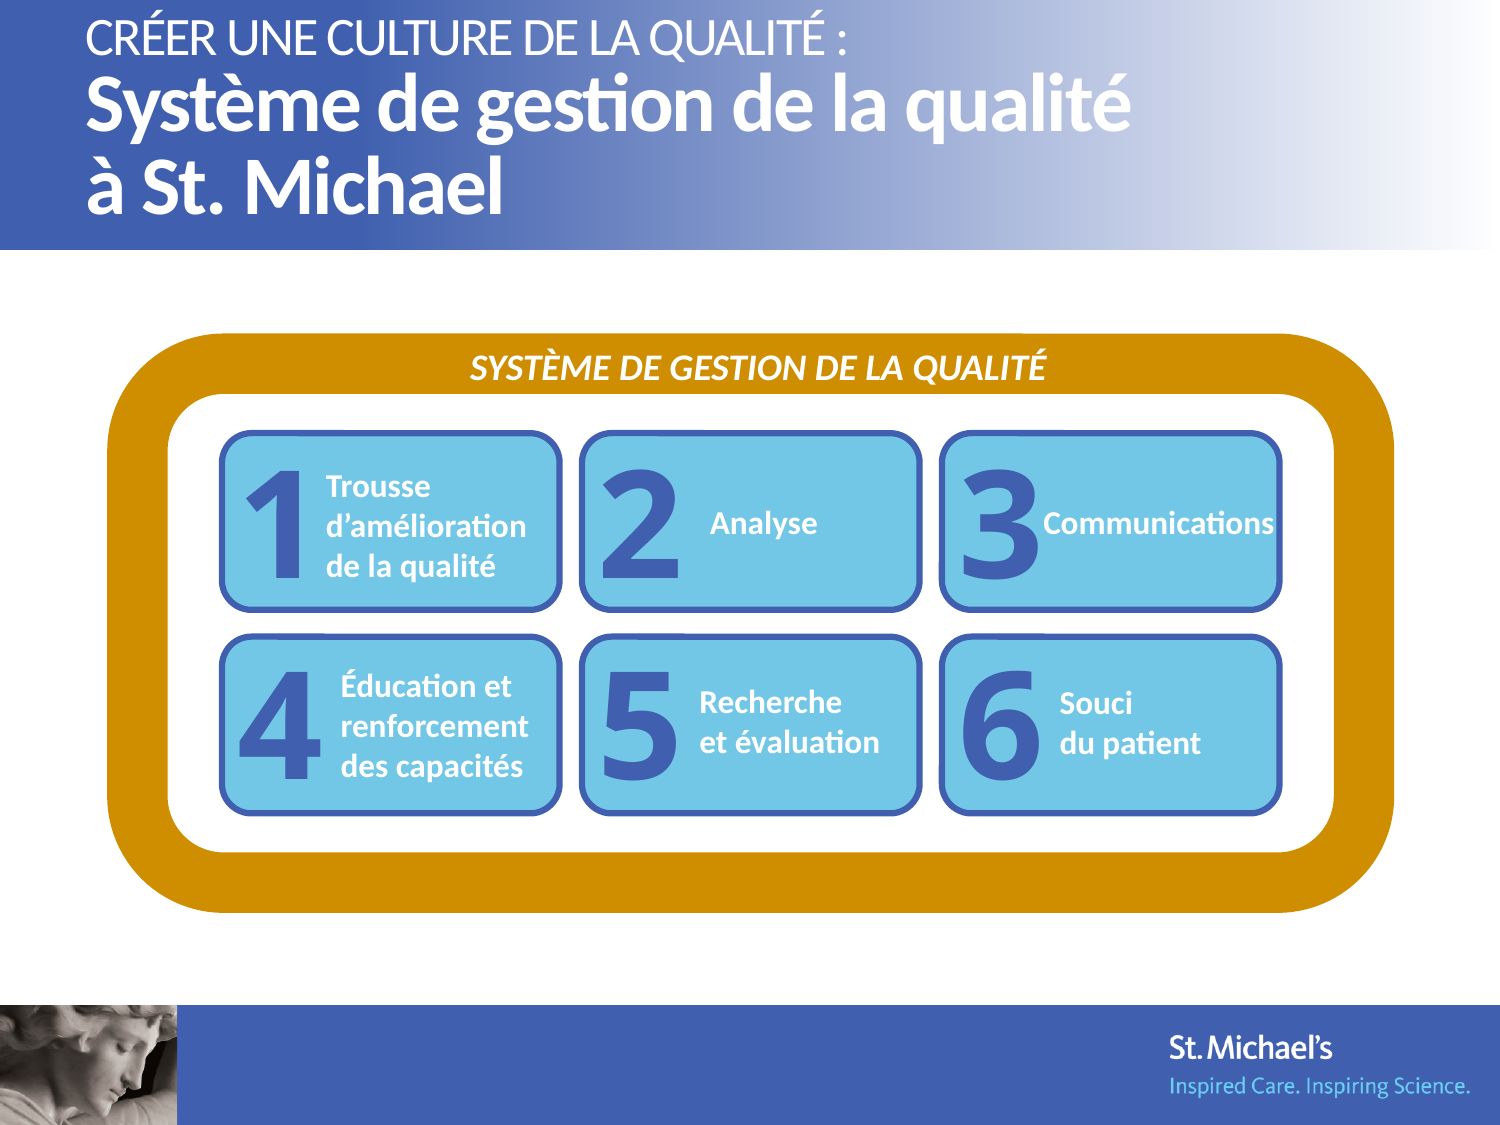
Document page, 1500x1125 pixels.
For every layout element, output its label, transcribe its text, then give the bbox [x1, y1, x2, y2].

picture [0, 1005, 1500, 1125]
text_box [0, 0, 1500, 252]
text_box CRÉER UNE CULTURE DE LA QUALITÉ : Système de gestion de la qualité à St. Michael [0, 0, 1425, 250]
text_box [137, 334, 1365, 883]
